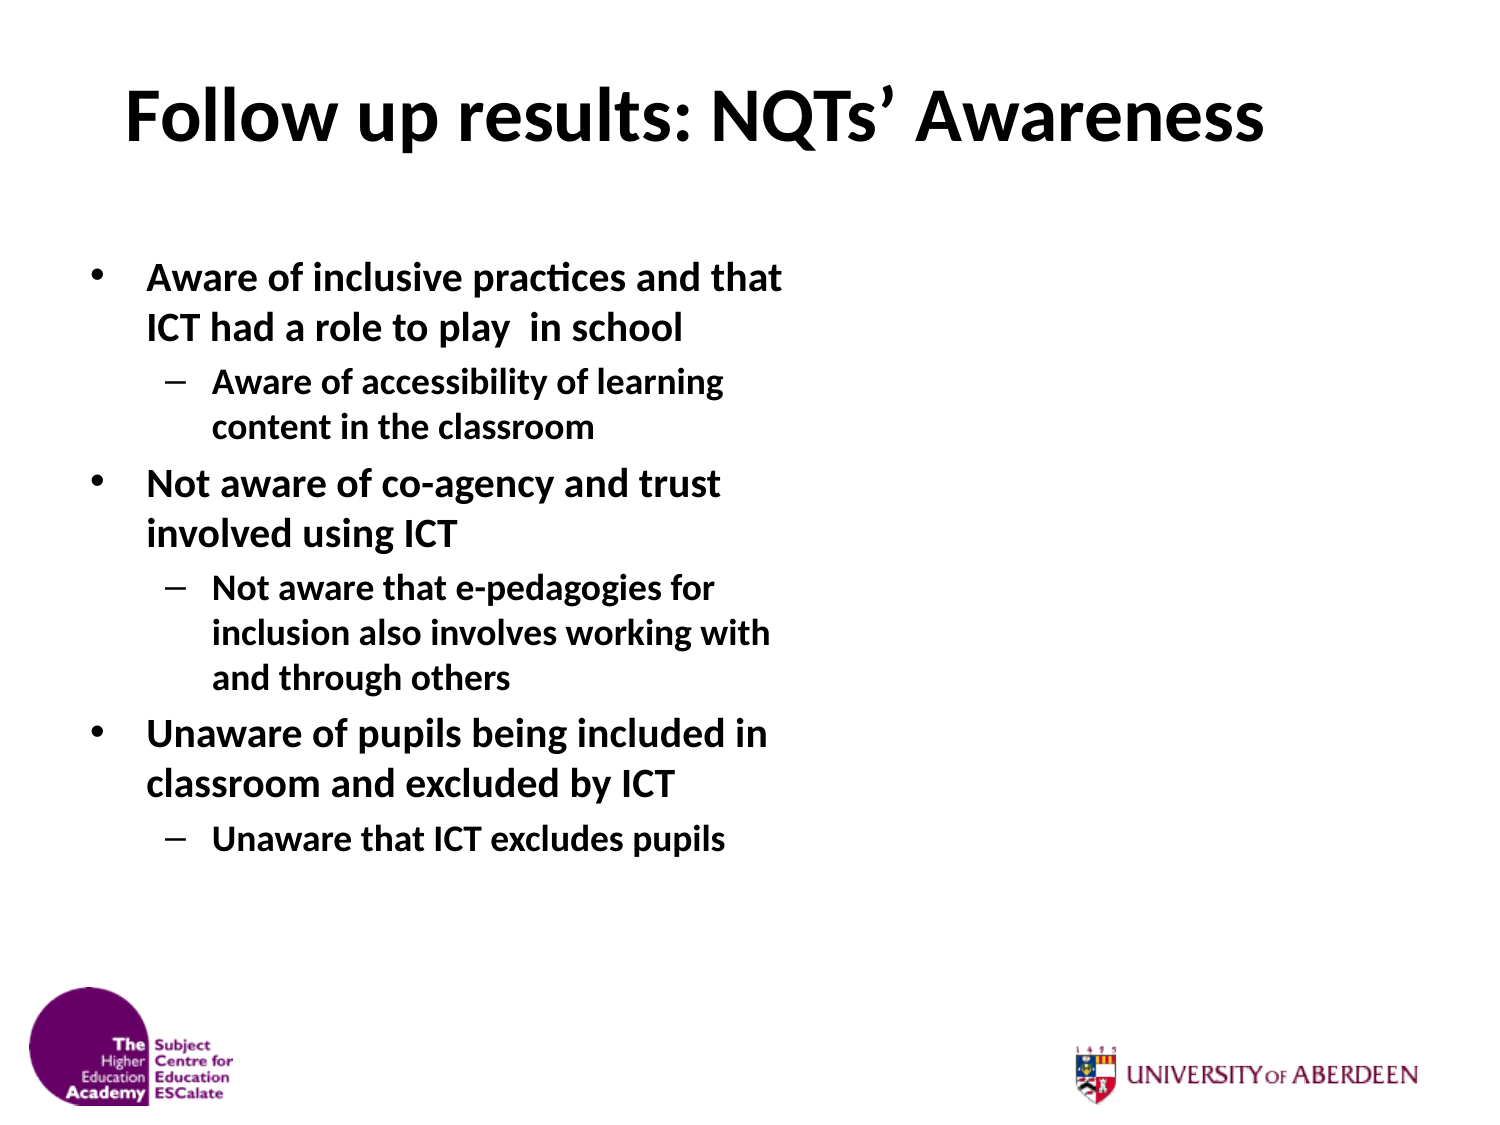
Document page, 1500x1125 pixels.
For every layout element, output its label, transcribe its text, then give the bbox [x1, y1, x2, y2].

picture [29, 987, 233, 1106]
picture [1068, 1034, 1427, 1114]
list Aware of inclusive practices and that ICT had a role to play in school Aware of accessibility of learning content in the classroom Not aware of co-agency and trust involved using ICT Not aware that e-pedagogies for inclusion also involves working with and through others Unaware of pupils being included in classroom and excluded by ICT Unaware that ICT excludes pupils [75, 241, 845, 985]
title Follow up results: NQTs’ Awareness [75, 45, 1317, 176]
